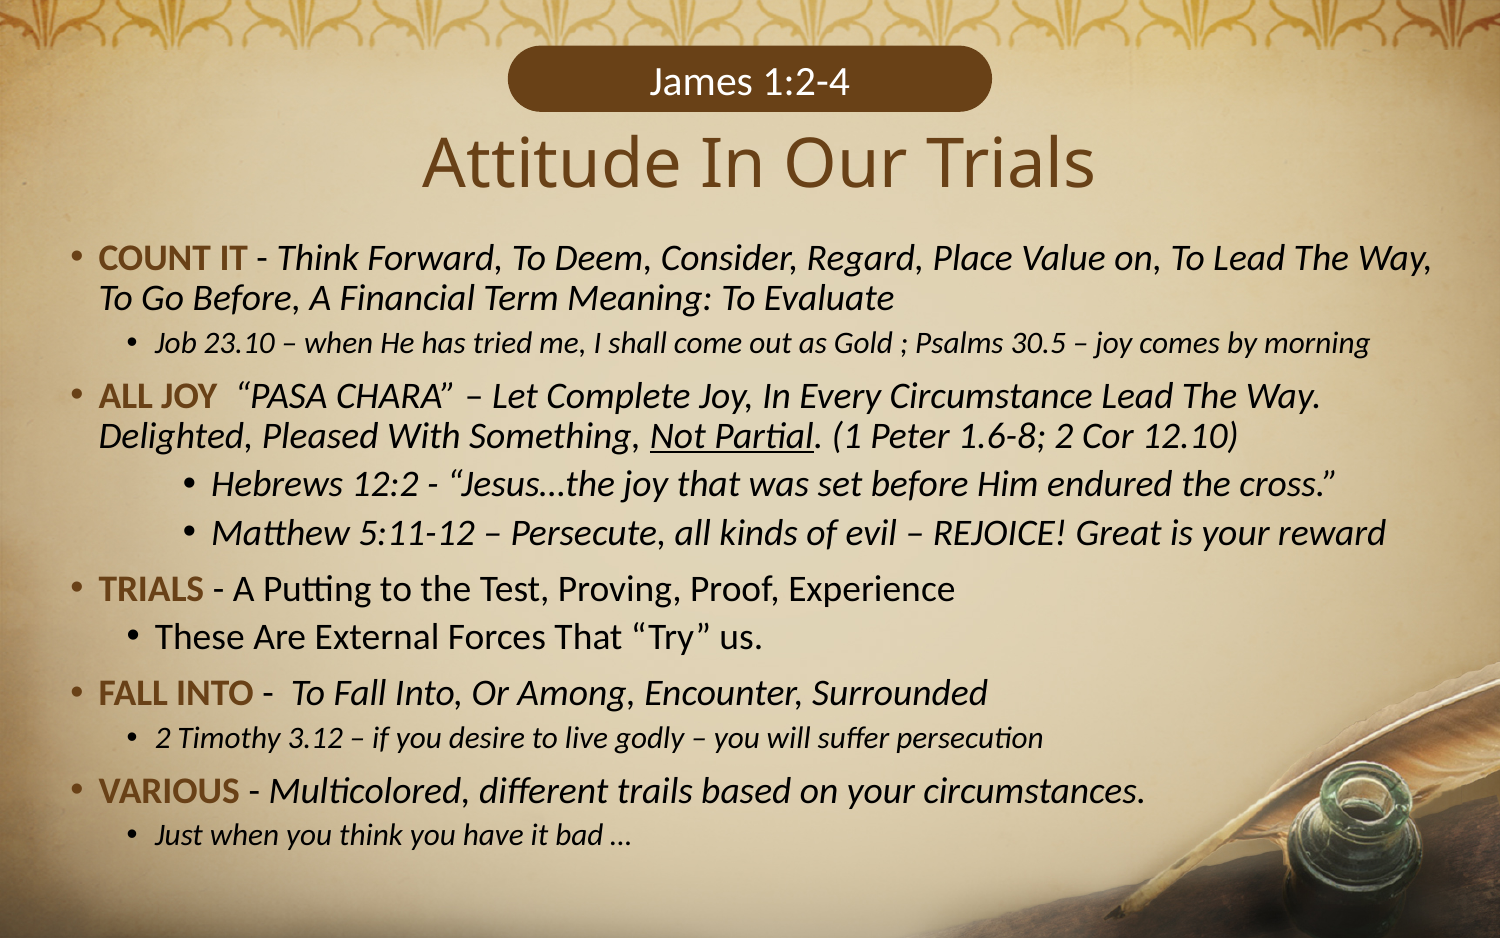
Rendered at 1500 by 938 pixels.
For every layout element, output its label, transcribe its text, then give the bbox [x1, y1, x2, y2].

list COUNT IT - Think Forward, To Deem, Consider, Regard, Place Value on, To Lead The Way, To Go Before, A Financial Term Meaning: To Evaluate Job 23.10 – when He has tried me, I shall come out as Gold ; Psalms 30.5 – joy comes by morning ALL JOY “PASA CHARA” – Let Complete Joy, In Every Circumstance Lead The Way. Delighted, Pleased With Something, Not Partial. (1 Peter 1.6-8; 2 Cor 12.10) Hebrews 12:2 - “Jesus…the joy that was set before Him endured the cross.” Matthew 5:11-12 – Persecute, all kinds of evil – REJOICE! Great is your reward TRIALS - A Putting to the Test, Proving, Proof, Experience These Are External Forces That “Try” us. FALL INTO - To Fall Into, Or Among, Encounter, Surrounded 2 Timothy 3.12 – if you desire to live godly – you will suffer persecution VARIOUS - Multicolored, different trails based on your circumstances. Just when you think you have it bad … [55, 230, 1468, 913]
title Attitude In Our Trials [75, 75, 1445, 257]
text_box James 1:2-4 [506, 44, 994, 113]
picture [0, 0, 1500, 938]
